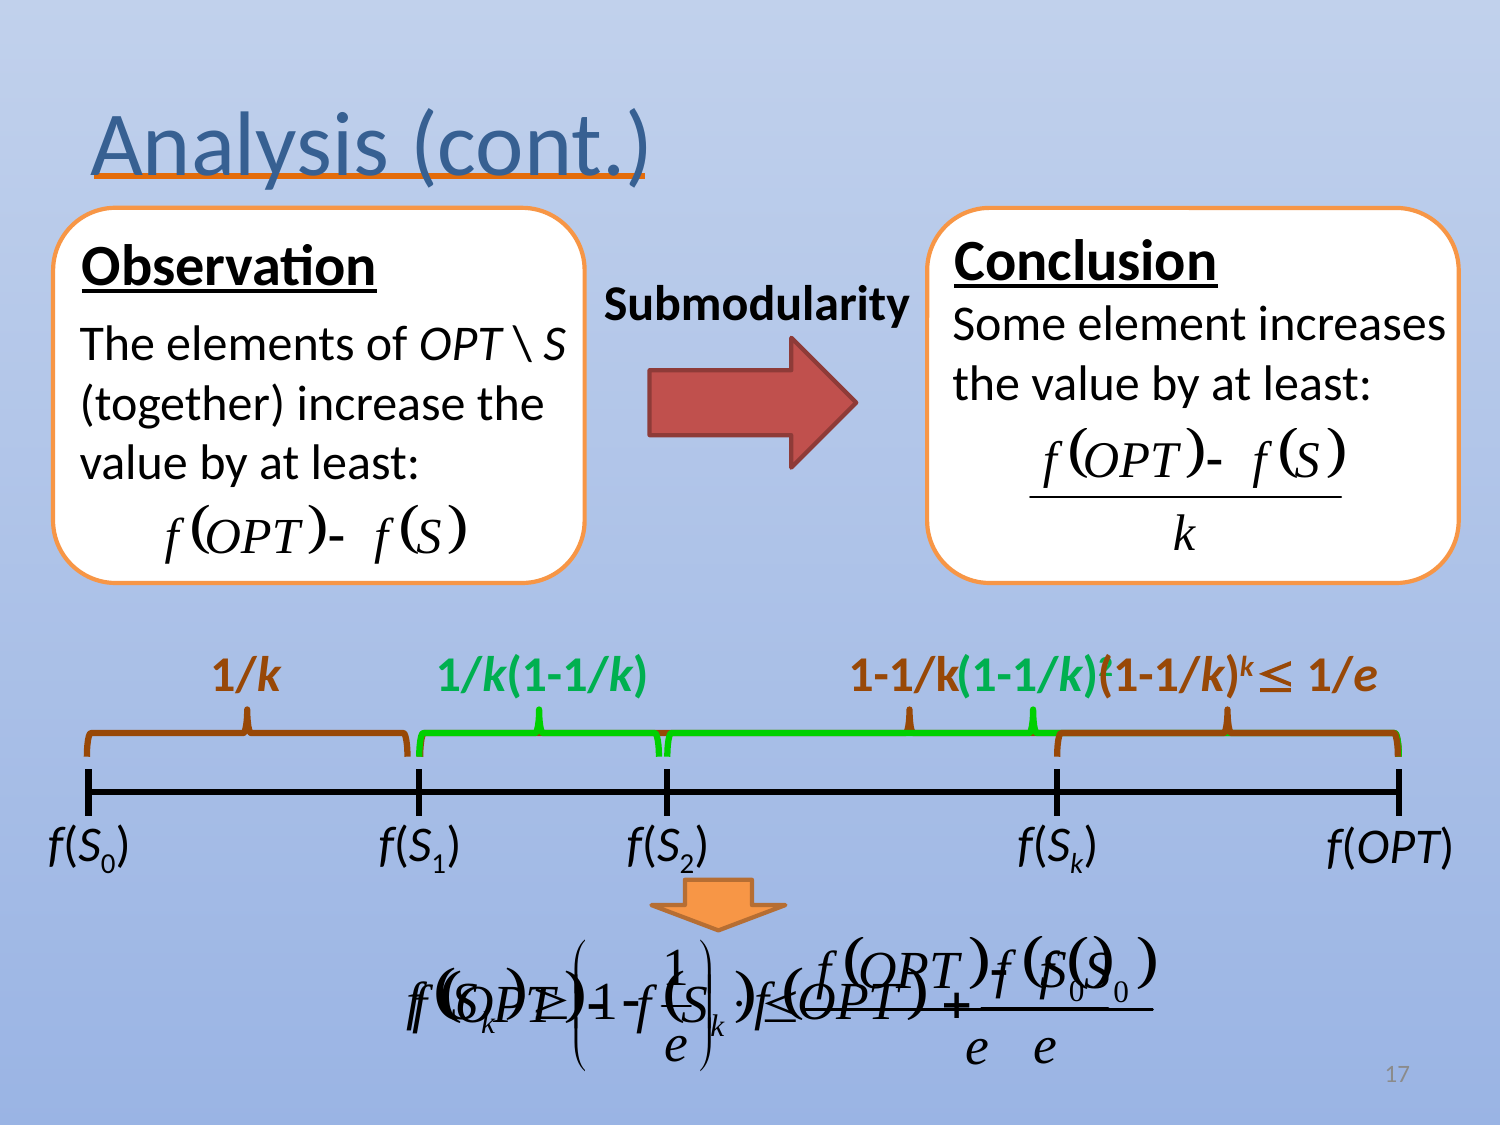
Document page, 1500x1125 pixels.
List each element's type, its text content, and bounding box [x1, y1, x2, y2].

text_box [86, 633, 408, 757]
title Analysis (cont.) [75, 45, 1425, 233]
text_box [1118, 768, 1471, 882]
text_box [587, 263, 928, 468]
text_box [666, 633, 1055, 757]
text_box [30, 768, 359, 882]
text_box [999, 768, 1117, 880]
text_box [609, 768, 727, 880]
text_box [935, 936, 1122, 1076]
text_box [1056, 633, 1399, 757]
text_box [388, 930, 930, 1083]
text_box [480, 768, 607, 882]
slide_number 17 [1074, 1042, 1425, 1103]
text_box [361, 768, 479, 880]
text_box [728, 768, 997, 882]
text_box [418, 633, 665, 757]
text_box [649, 891, 788, 928]
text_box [52, 207, 585, 584]
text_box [1122, 937, 1164, 1077]
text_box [926, 207, 1471, 584]
